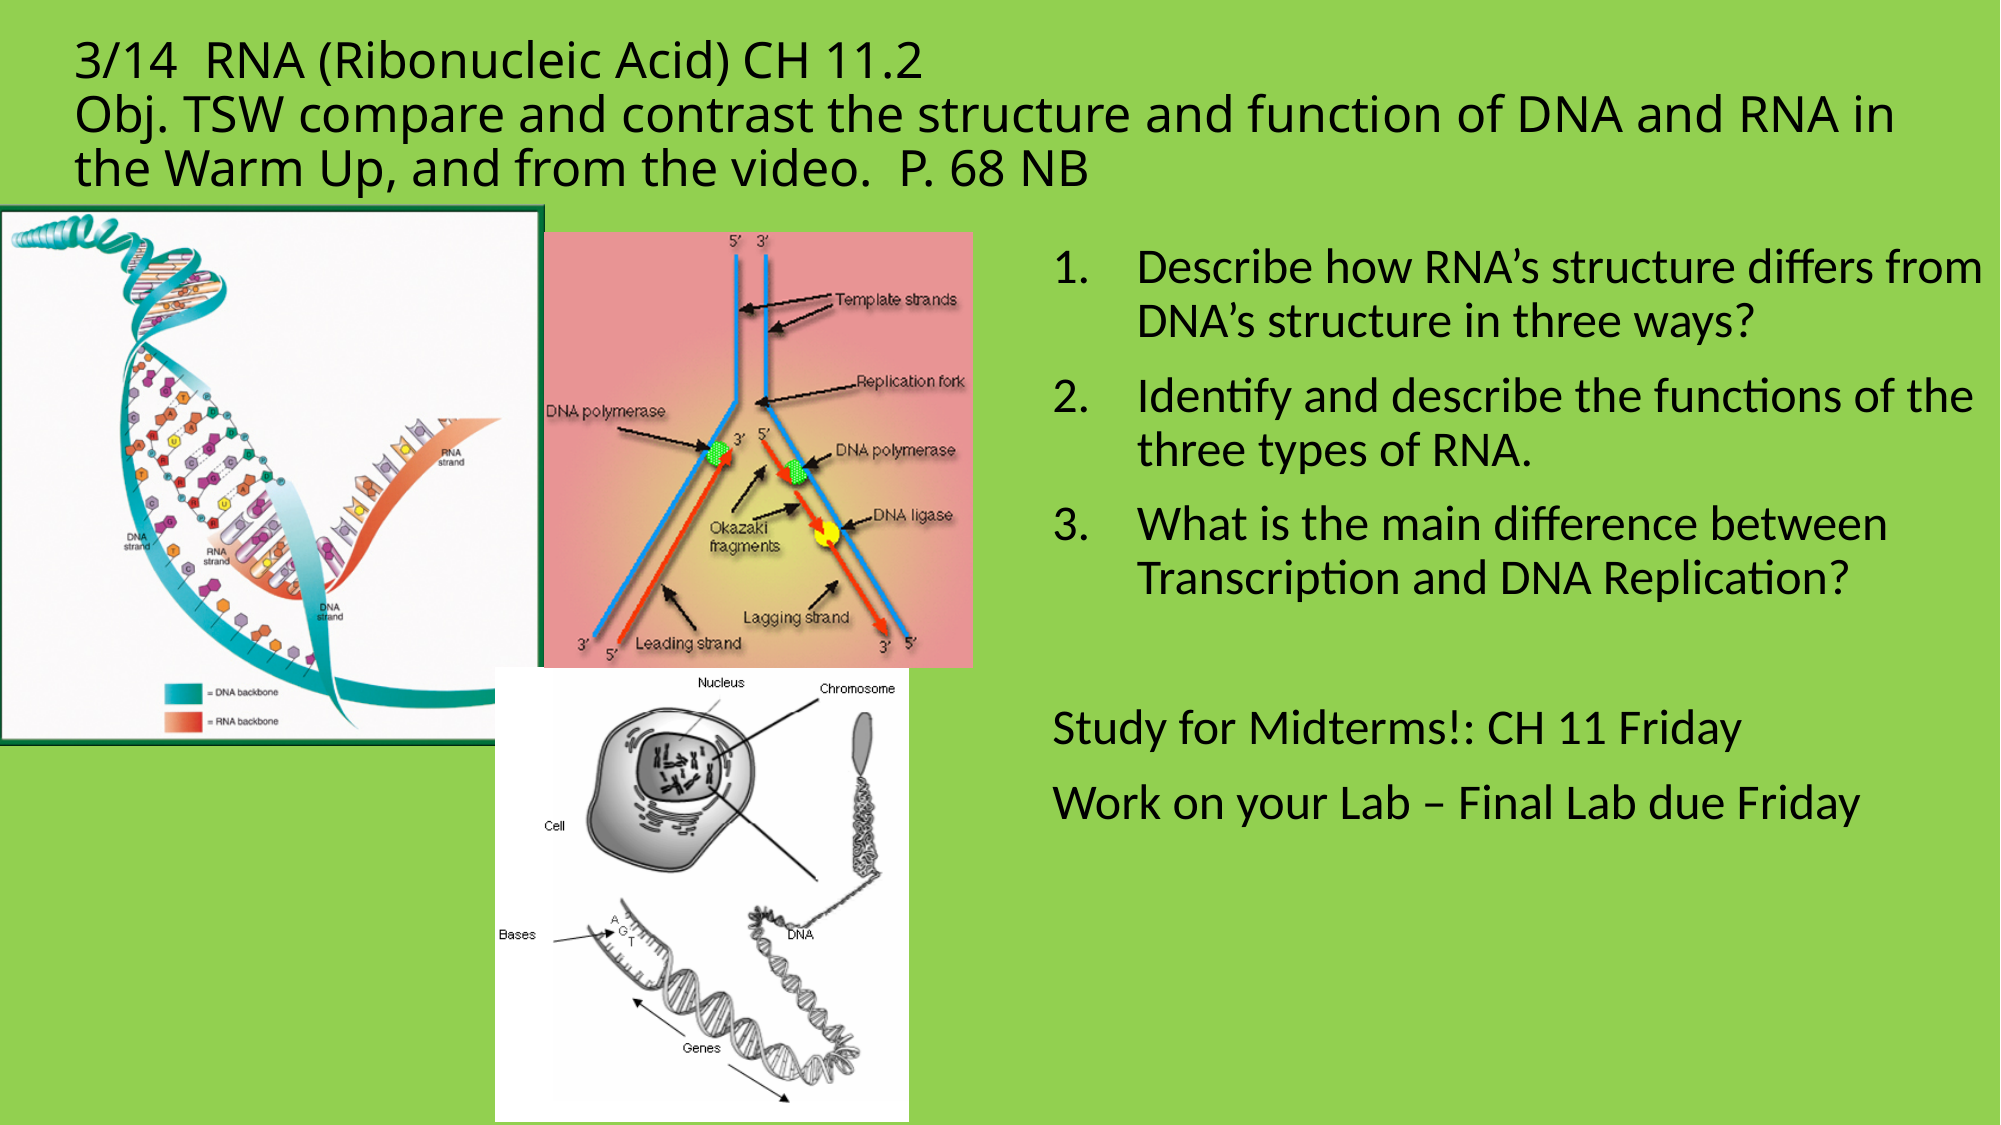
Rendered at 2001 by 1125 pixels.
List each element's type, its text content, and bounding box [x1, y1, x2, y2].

title 3/14 RNA (Ribonucleic Acid) CH 11.2 Obj. TSW compare and contrast the structure and function of DNA and RNA in the Warm Up, and from the video. P. 68 NB [59, 0, 1936, 233]
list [0, 204, 545, 746]
list Describe how RNA’s structure differs from DNA’s structure in three ways? Identify and describe the functions of the three types of RNA. What is the main difference between Transcription and DNA Replication? Study for Midterms!: CH 11 Friday Work on your Lab – Final Lab due Friday [1037, 232, 2000, 975]
picture [495, 232, 973, 1122]
